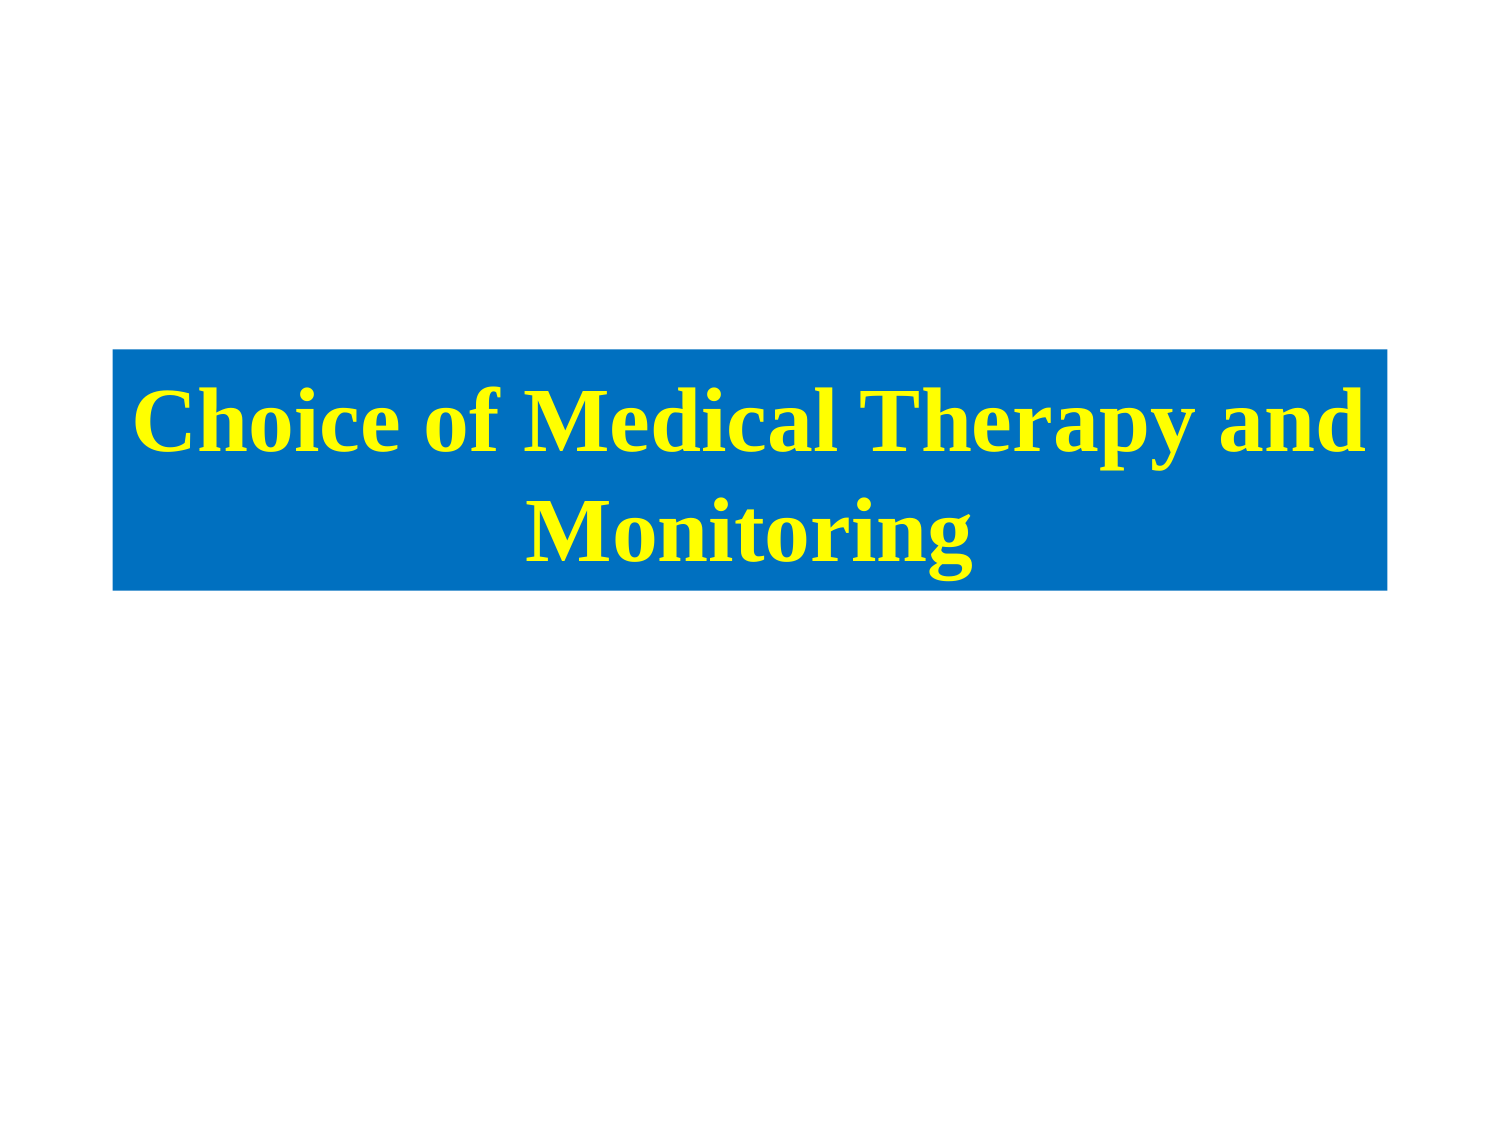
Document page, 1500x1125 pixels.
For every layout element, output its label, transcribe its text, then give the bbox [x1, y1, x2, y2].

title Choice of Medical Therapy and Monitoring [112, 349, 1388, 591]
